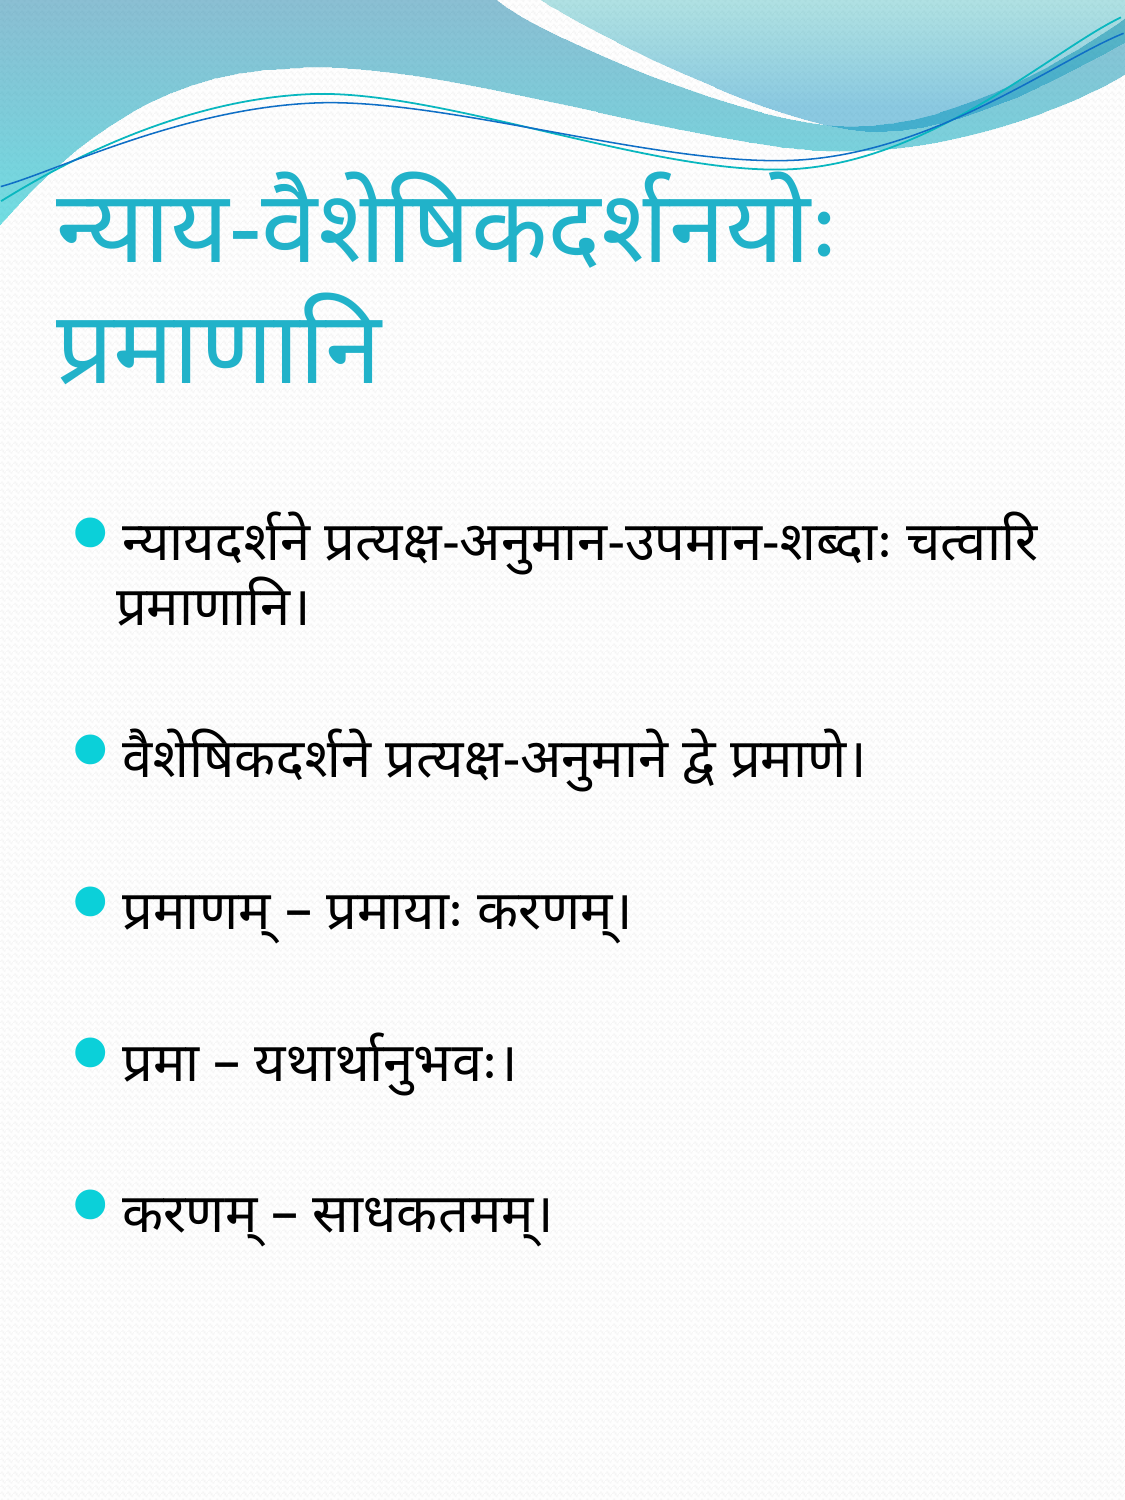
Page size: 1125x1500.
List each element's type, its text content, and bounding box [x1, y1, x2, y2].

title न्याय-वैशेषिकदर्शनयोः प्रमाणानि [56, 154, 1069, 404]
list न्यायदर्शने प्रत्यक्ष-अनुमान-उपमान-शब्दाः चत्वारि प्रमाणानि। वैशेषिकदर्शने प्रत्यक्ष-अनुमाने द्वे प्रमाणे। प्रमाणम् – प्रमायाः करणम्। प्रमा – यथार्थानुभवः। करणम् – साधकतमम्। [56, 423, 1069, 1384]
